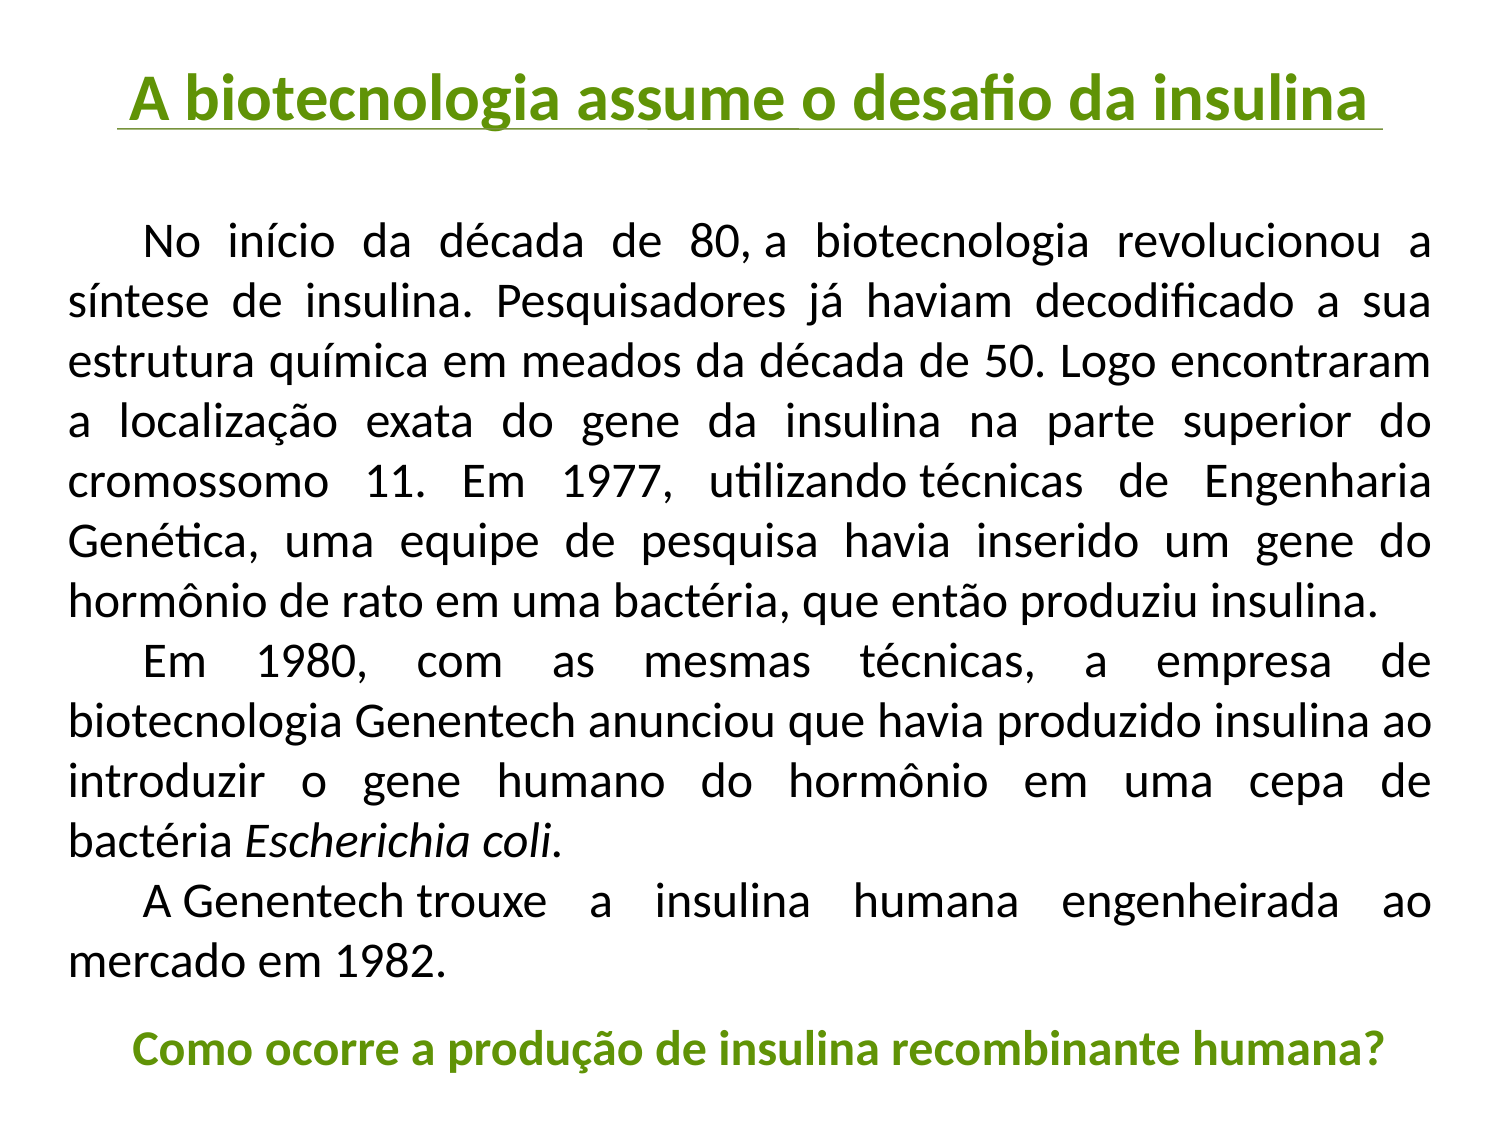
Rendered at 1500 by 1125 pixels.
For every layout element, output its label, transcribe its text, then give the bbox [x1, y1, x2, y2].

text_box No início da década de 80, a biotecnologia revolucionou a síntese de insulina. Pesquisadores já haviam decodificado a sua estrutura química em meados da década de 50. Logo encontraram a localização exata do gene da insulina na parte superior do cromossomo 11. Em 1977, utilizando técnicas de Engenharia Genética, uma equipe de pesquisa havia inserido um gene do hormônio de rato em uma bactéria, que então produziu insulina. Em 1980, com as mesmas técnicas, a empresa de biotecnologia Genentech anunciou que havia produzido insulina ao introduzir o gene humano do hormônio em uma cepa de bactéria Escherichia coli. A Genentech trouxe a insulina humana engenheirada ao mercado em 1982. [52, 140, 1448, 1056]
text_box A biotecnologia assume o desafio da insulina [114, 46, 1386, 142]
text_box Como ocorre a produção de insulina recombinante humana? [117, 1007, 1413, 1083]
